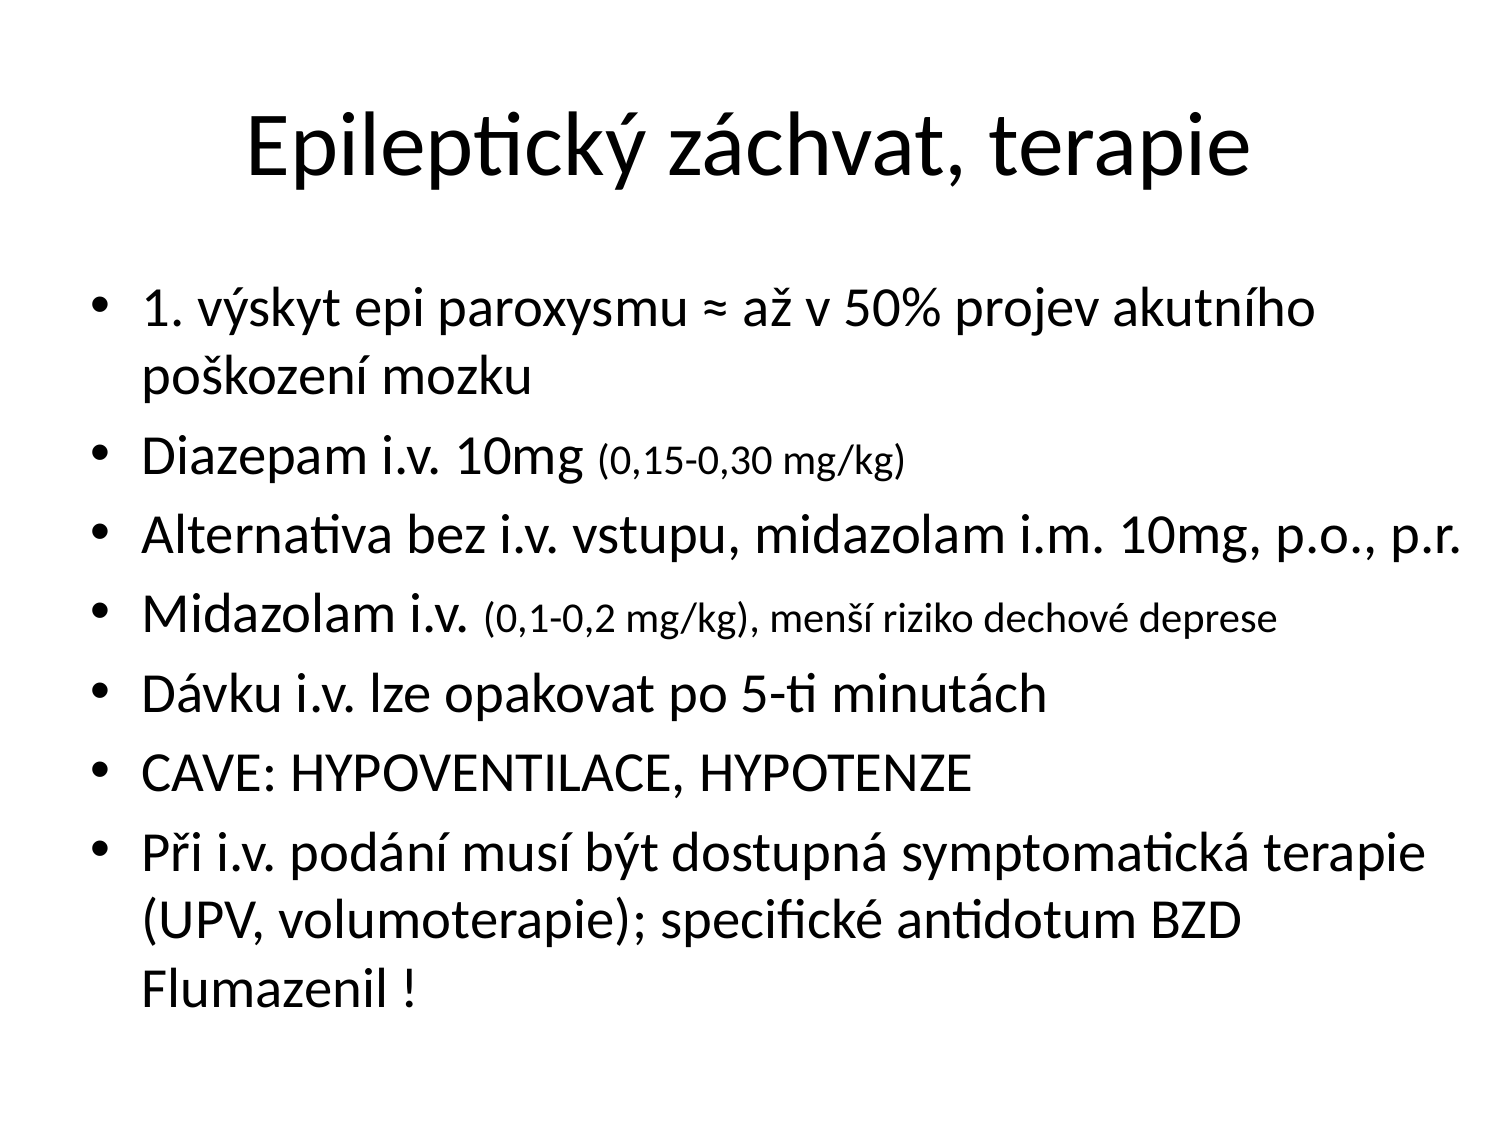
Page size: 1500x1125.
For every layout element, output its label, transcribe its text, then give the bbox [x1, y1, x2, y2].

title Epileptický záchvat, terapie [75, 45, 1425, 233]
list 1. výskyt epi paroxysmu ≈ až v 50% projev akutního poškození mozku Diazepam i.v. 10mg (0,15-0,30 mg/kg) Alternativa bez i.v. vstupu, midazolam i.m. 10mg, p.o., p.r. Midazolam i.v. (0,1-0,2 mg/kg), menší riziko dechové deprese Dávku i.v. lze opakovat po 5-ti minutách CAVE: HYPOVENTILACE, HYPOTENZE Při i.v. podání musí být dostupná symptomatická terapie (UPV, volumoterapie); specifické antidotum BZD Flumazenil ! [75, 262, 1500, 1080]
